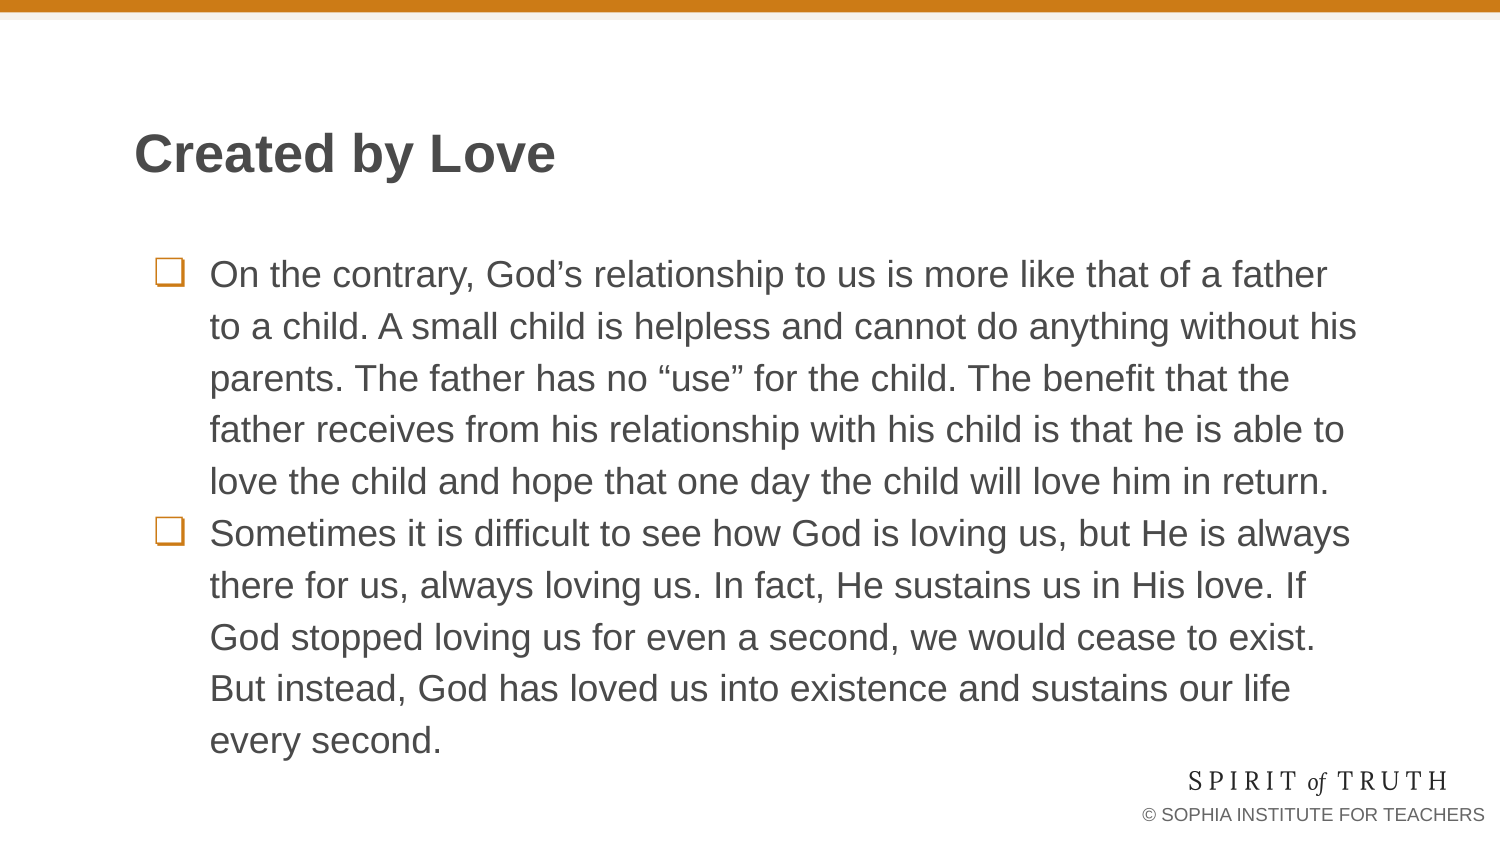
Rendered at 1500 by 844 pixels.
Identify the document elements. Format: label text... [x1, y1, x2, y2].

title Created by Love [119, 103, 1381, 192]
picture [1186, 768, 1449, 797]
list On the contrary, God’s relationship to us is more like that of a father to a child. A small child is helpless and cannot do anything without his parents. The father has no “use” for the child. The benefit that the father receives from his relationship with his child is that he is able to love the child and hope that one day the child will love him in return. Sometimes it is difficult to see how God is loving us, but He is always there for us, always loving us. In fact, He sustains us in His love. If God stopped loving us for even a second, we would cease to exist. But instead, God has loved us into existence and sustains our life every second. [119, 228, 1381, 755]
